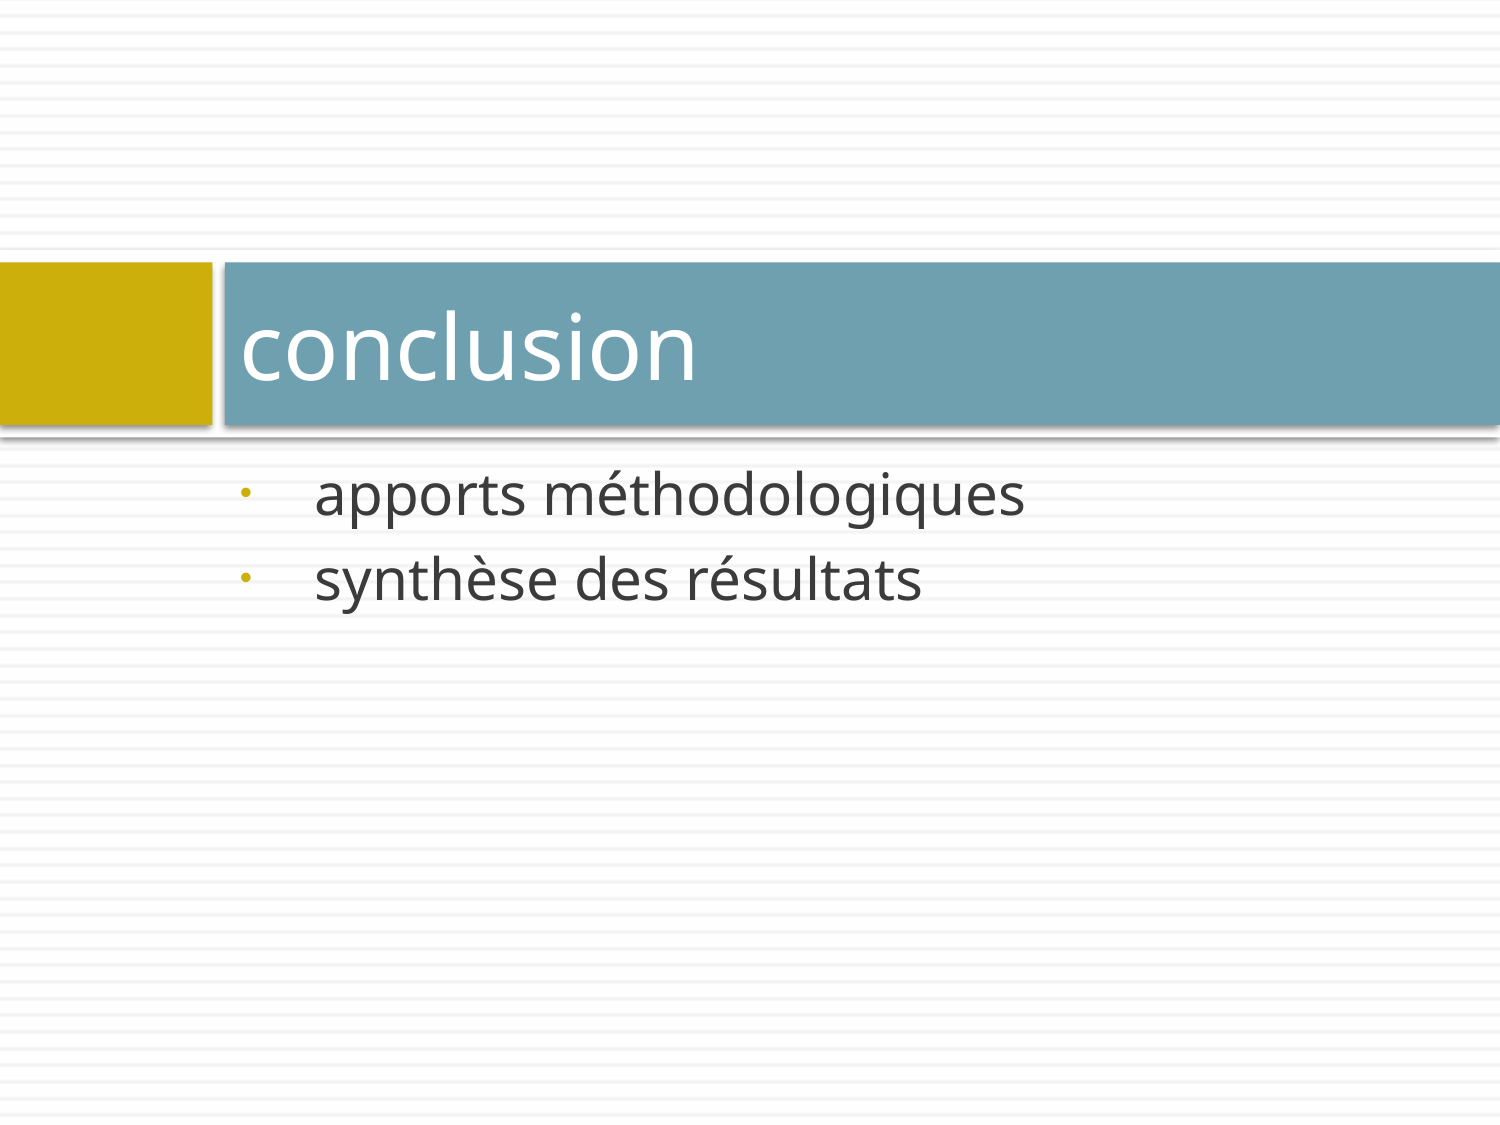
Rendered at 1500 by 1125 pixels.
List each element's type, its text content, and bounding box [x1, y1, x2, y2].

list apports méthodologiques synthèse des résultats [225, 450, 1394, 725]
title conclusion [225, 262, 1475, 425]
